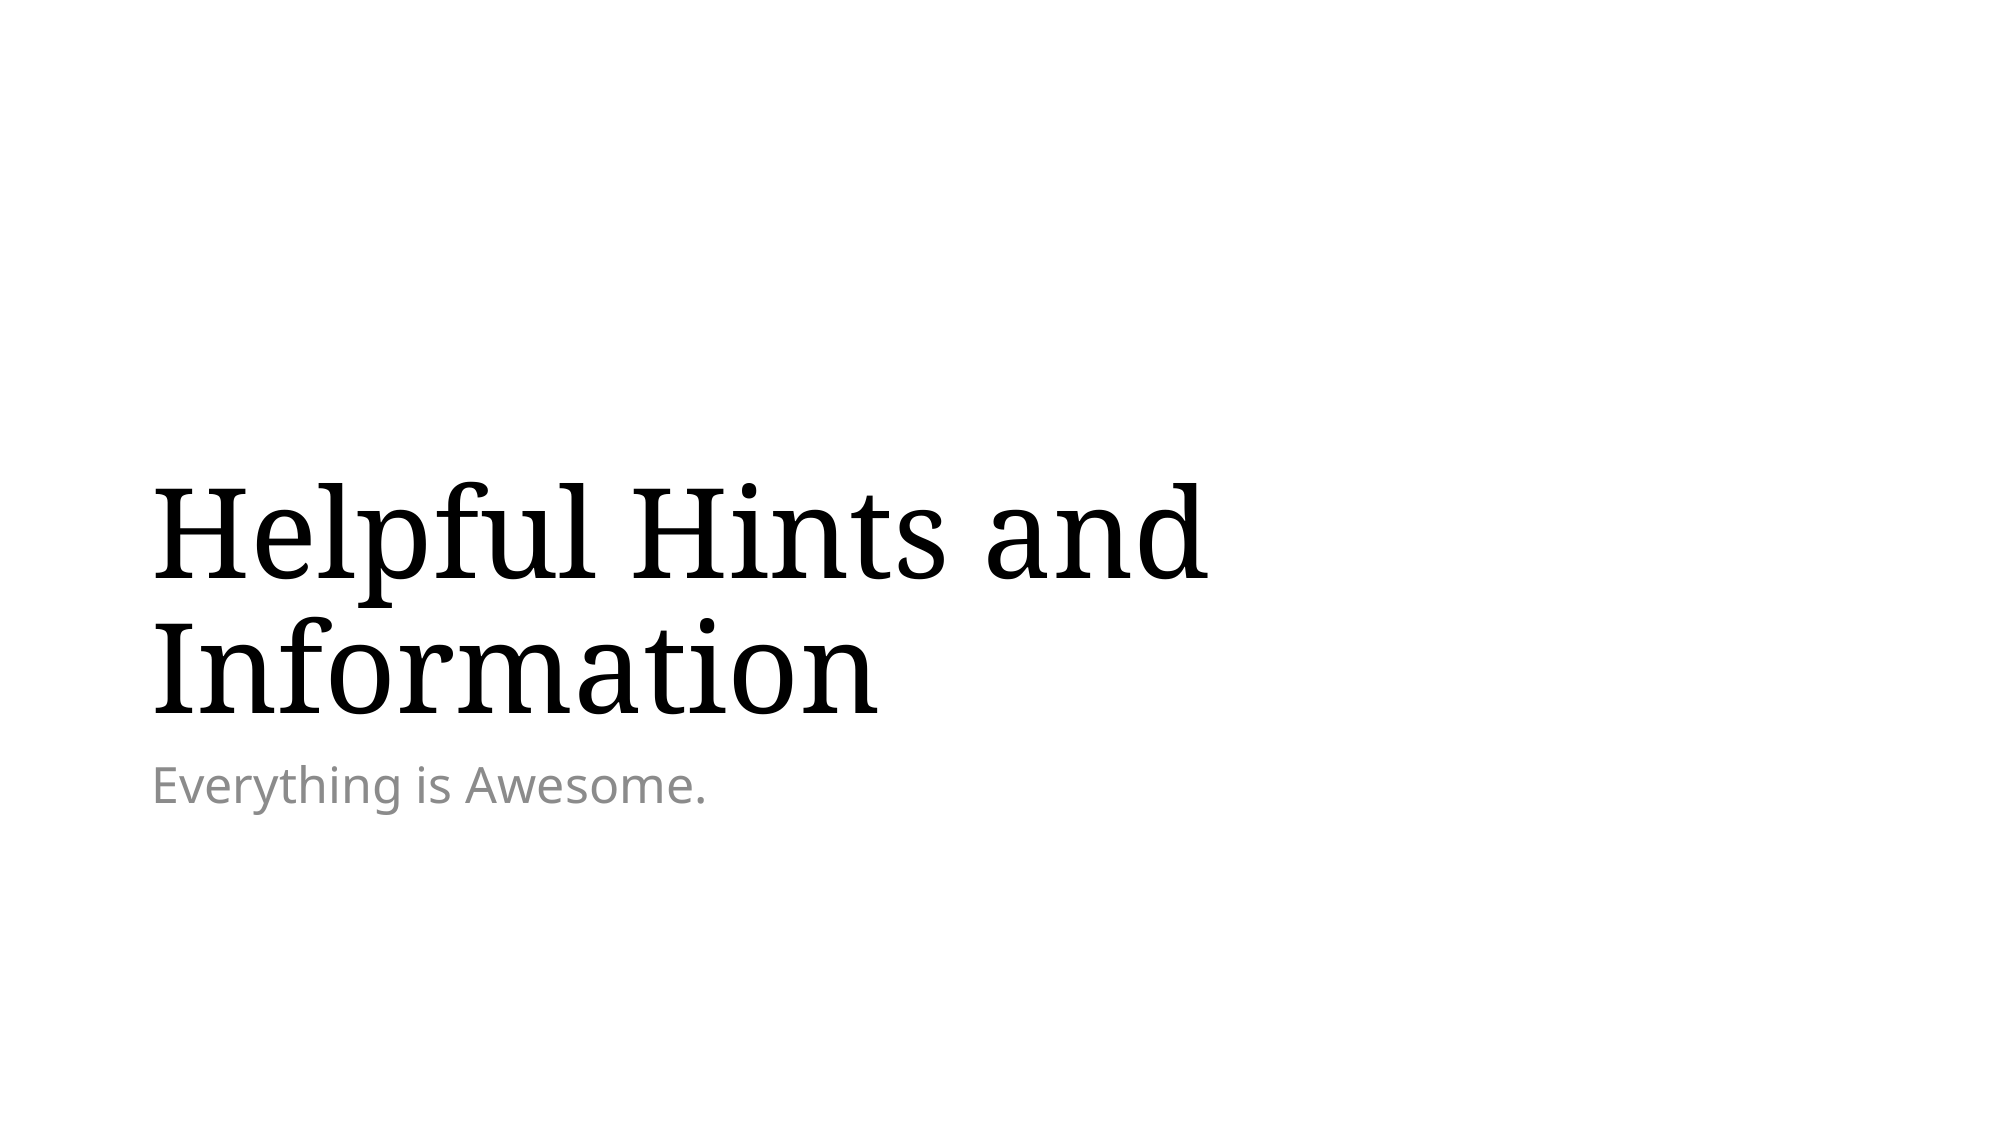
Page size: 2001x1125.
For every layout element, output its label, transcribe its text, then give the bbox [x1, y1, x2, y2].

list Everything is Awesome. [136, 752, 1862, 999]
title Helpful Hints and Information [136, 280, 1862, 749]
